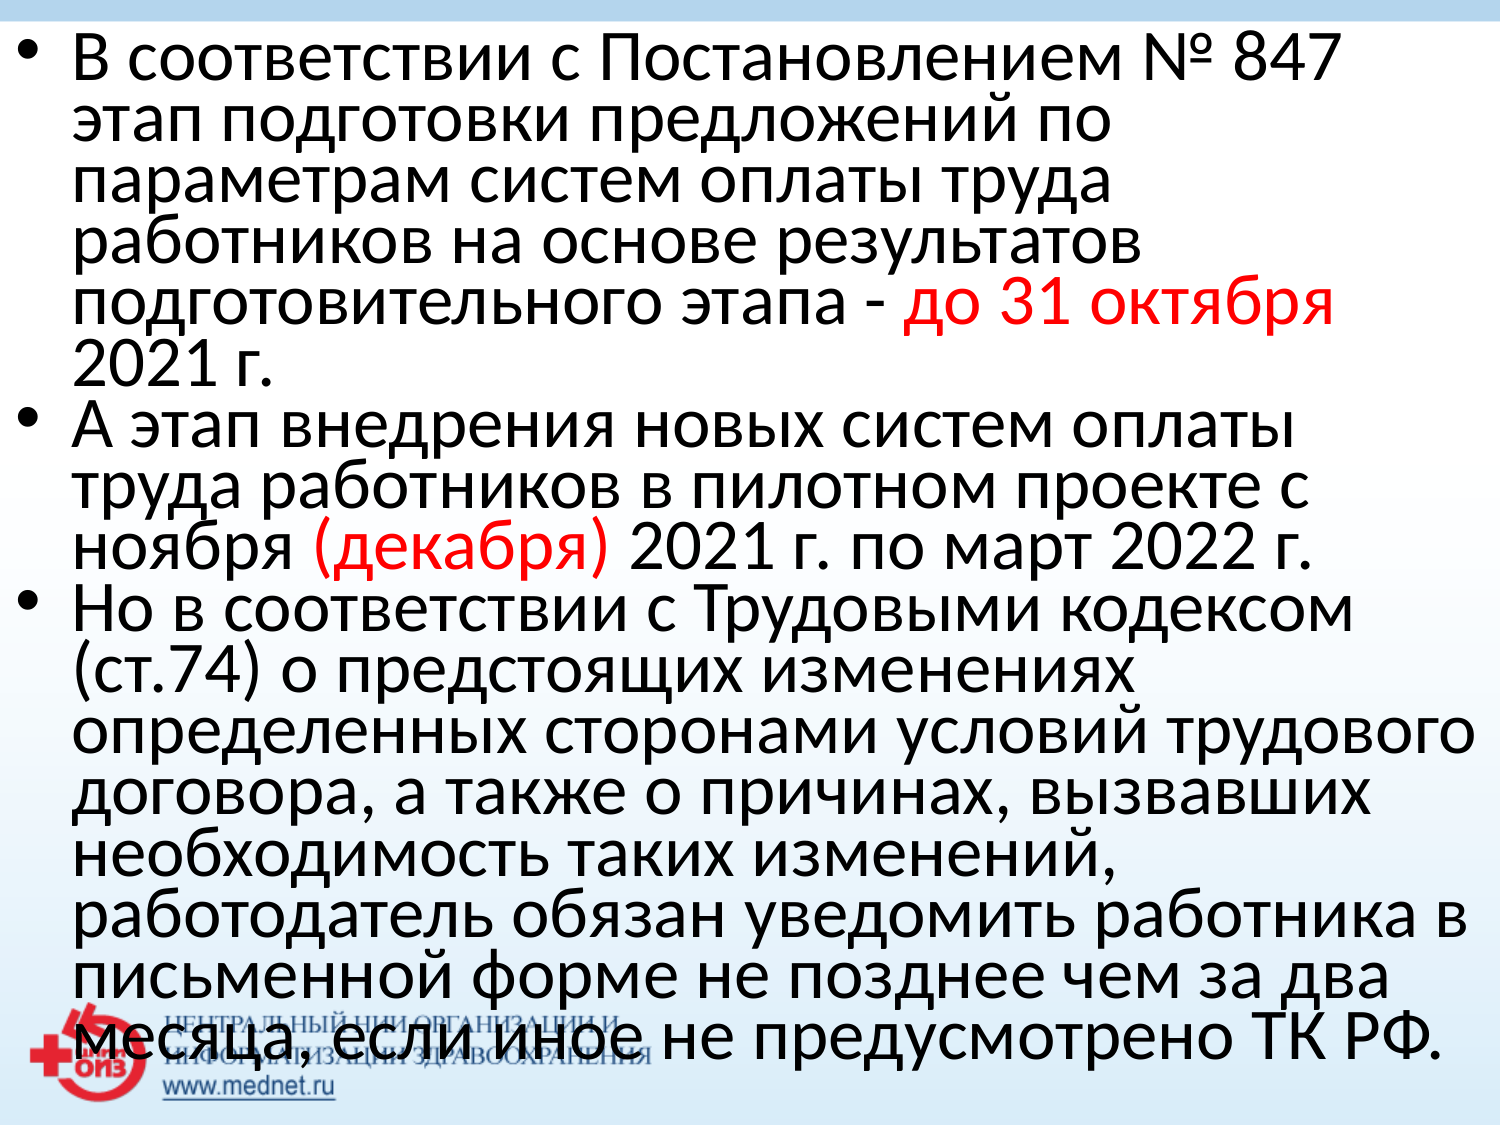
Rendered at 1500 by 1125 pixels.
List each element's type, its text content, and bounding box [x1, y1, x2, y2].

picture [0, 1005, 1500, 1125]
list В соответствии с Постановлением № 847 этап подготовки предложений по параметрам систем оплаты труда работников на основе результатов подготовительного этапа - до 31 октября 2021 г. А этап внедрения новых систем оплаты труда работников в пилотном проекте с ноября (декабря) 2021 г. по март 2022 г. Но в соответствии с Трудовыми кодексом (ст.74) о предстоящих изменениях определенных сторонами условий трудового договора, а также о причинах, вызвавших необходимость таких изменений, работодатель обязан уведомить работника в письменной форме не позднее чем за два месяца, если иное не предусмотрено ТК РФ. [0, 23, 1500, 1005]
picture [0, 0, 1500, 23]
